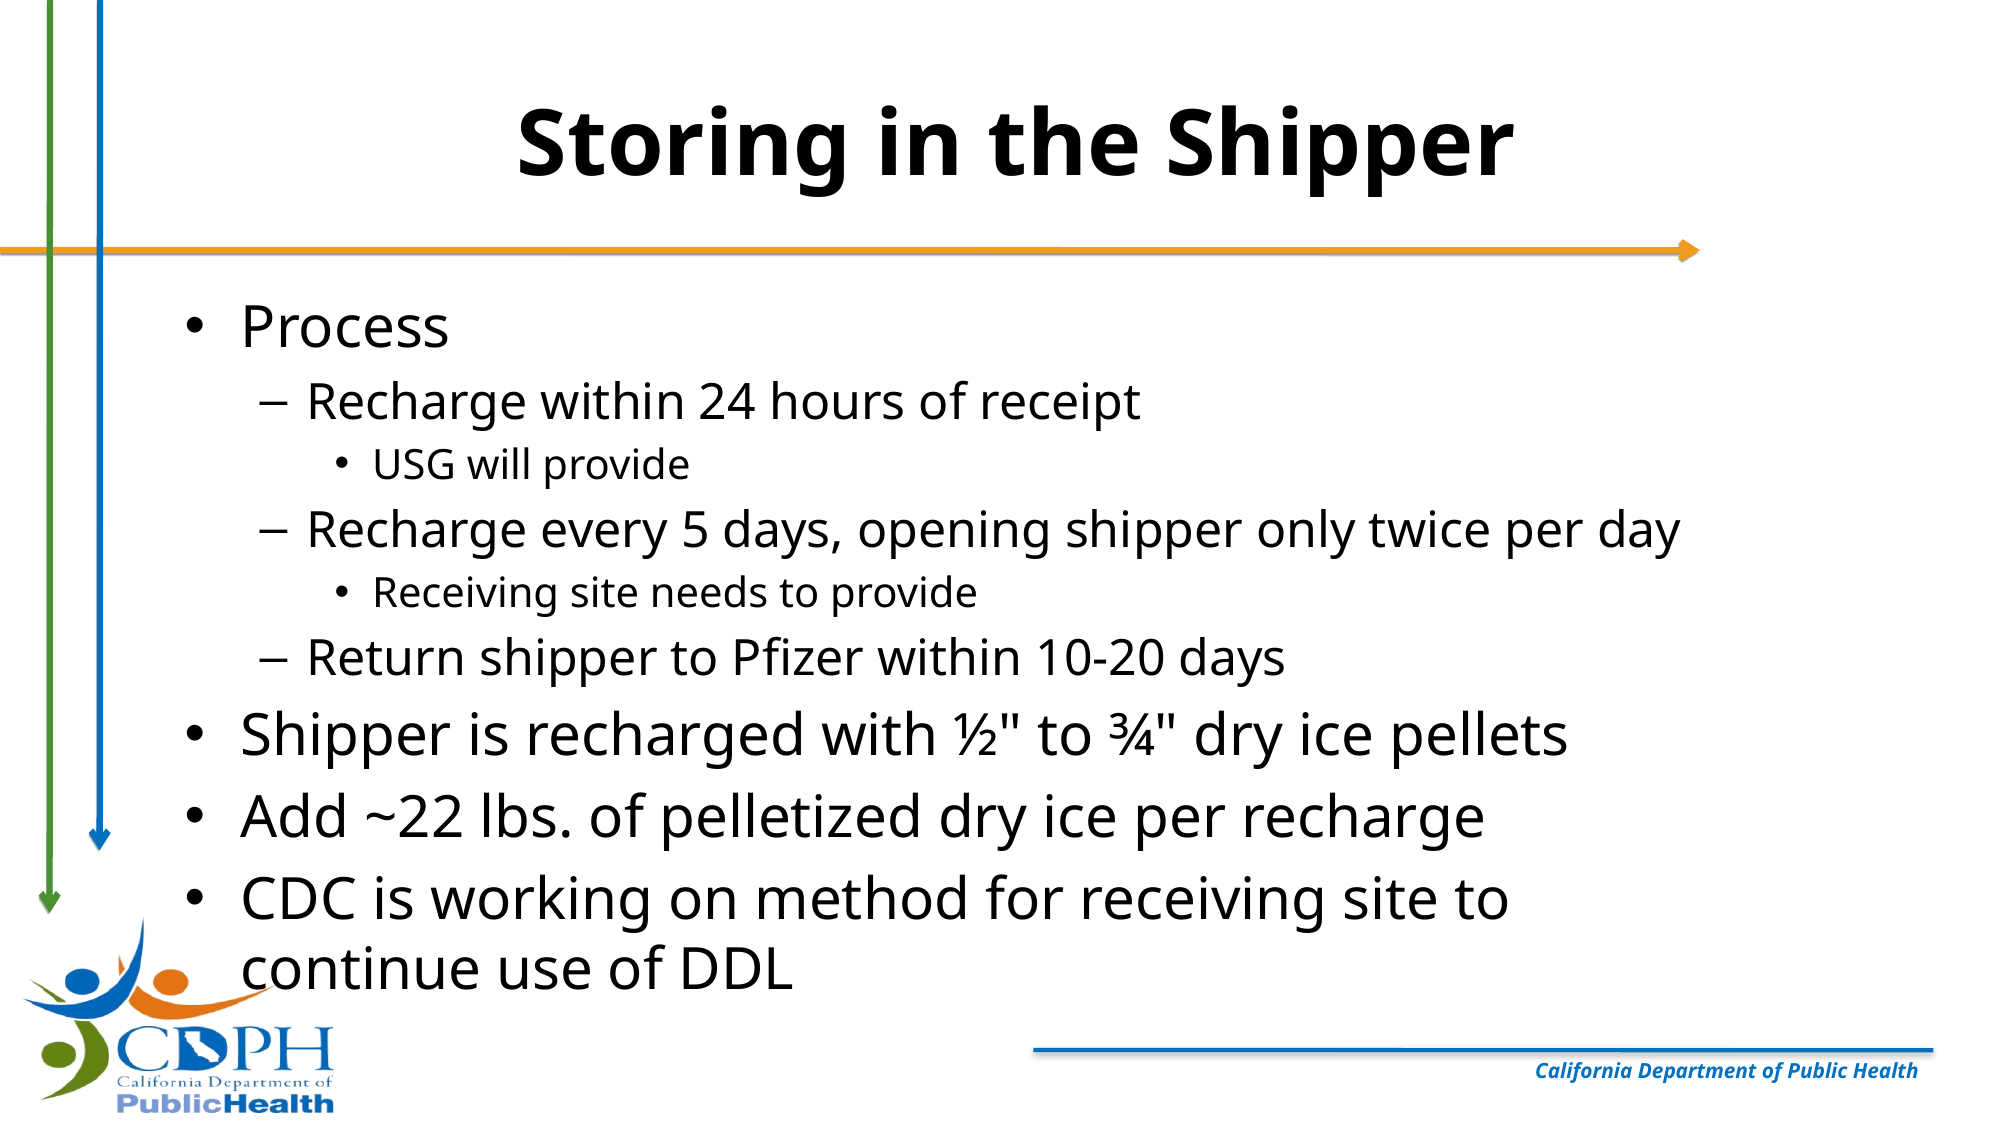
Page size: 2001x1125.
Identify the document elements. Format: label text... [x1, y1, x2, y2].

list Process Recharge within 24 hours of receipt USG will provide Recharge every 5 days, opening shipper only twice per day Receiving site needs to provide Return shipper to Pfizer within 10-20 days Shipper is recharged with ½" to ¾" dry ice pellets Add ~22 lbs. of pelletized dry ice per recharge CDC is working on method for receiving site to continue use of DDL [169, 281, 1883, 987]
title Storing in the Shipper [133, 44, 1901, 233]
picture [22, 917, 334, 1113]
